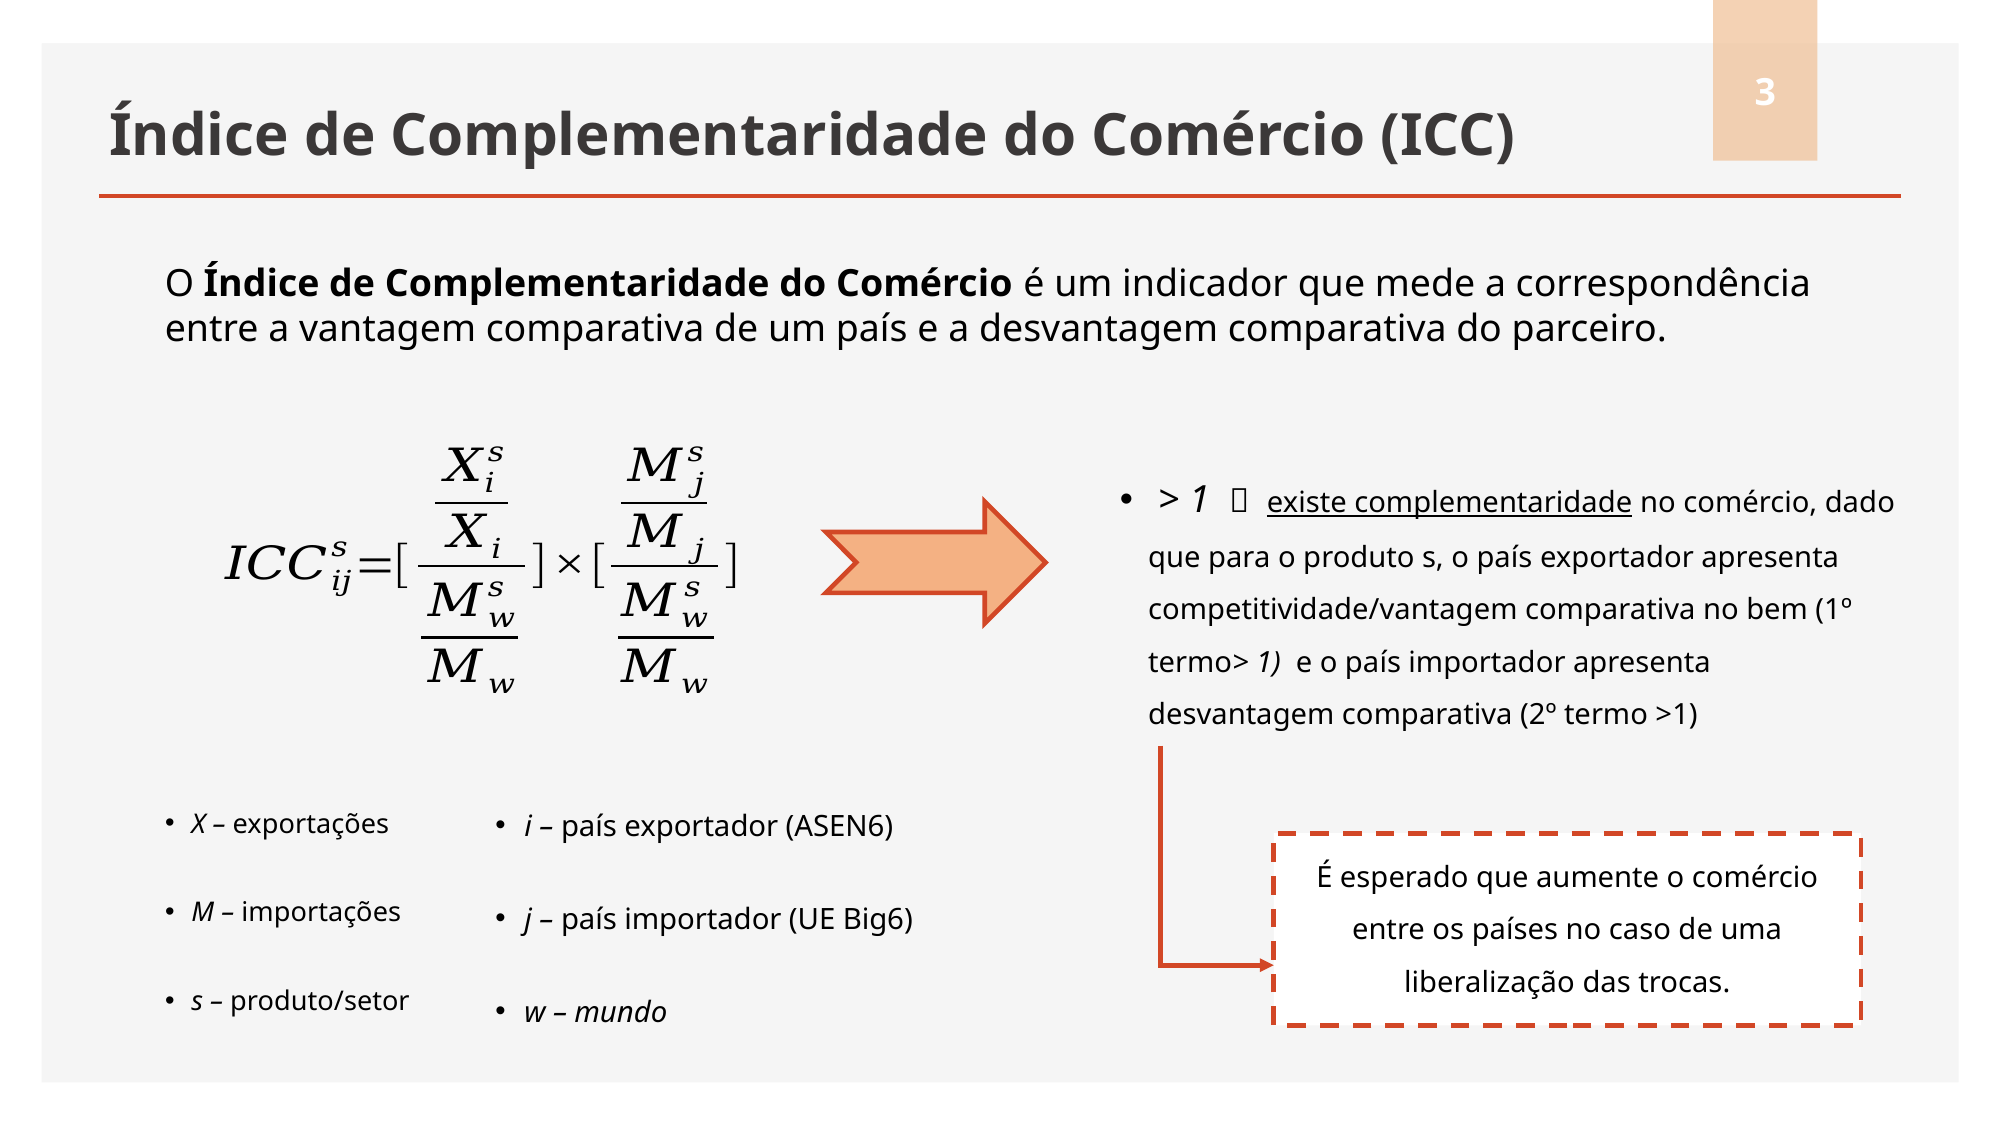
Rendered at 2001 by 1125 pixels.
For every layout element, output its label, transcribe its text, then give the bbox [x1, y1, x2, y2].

text_box 3 [1713, 15, 1818, 121]
text_box [823, 499, 1048, 626]
title Índice de Complementaridade do Comércio (ICC) [94, 69, 1568, 175]
list X – exportações M – importações s – produto/setor [150, 782, 480, 1026]
text_box [1712, 0, 1818, 162]
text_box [1107, 798, 1328, 912]
text_box O Índice de Complementaridade do Comércio é um indicador que mede a correspondência entre a vantagem comparativa de um país e a desvantagem comparativa do parceiro. [150, 251, 1850, 357]
text_box i – país exportador (ASEN6) j – país importador (UE Big6) w – mundo [480, 782, 929, 1053]
text_box É esperado que aumente o comércio entre os países no caso de uma liberalização das trocas. [1273, 832, 1862, 1027]
